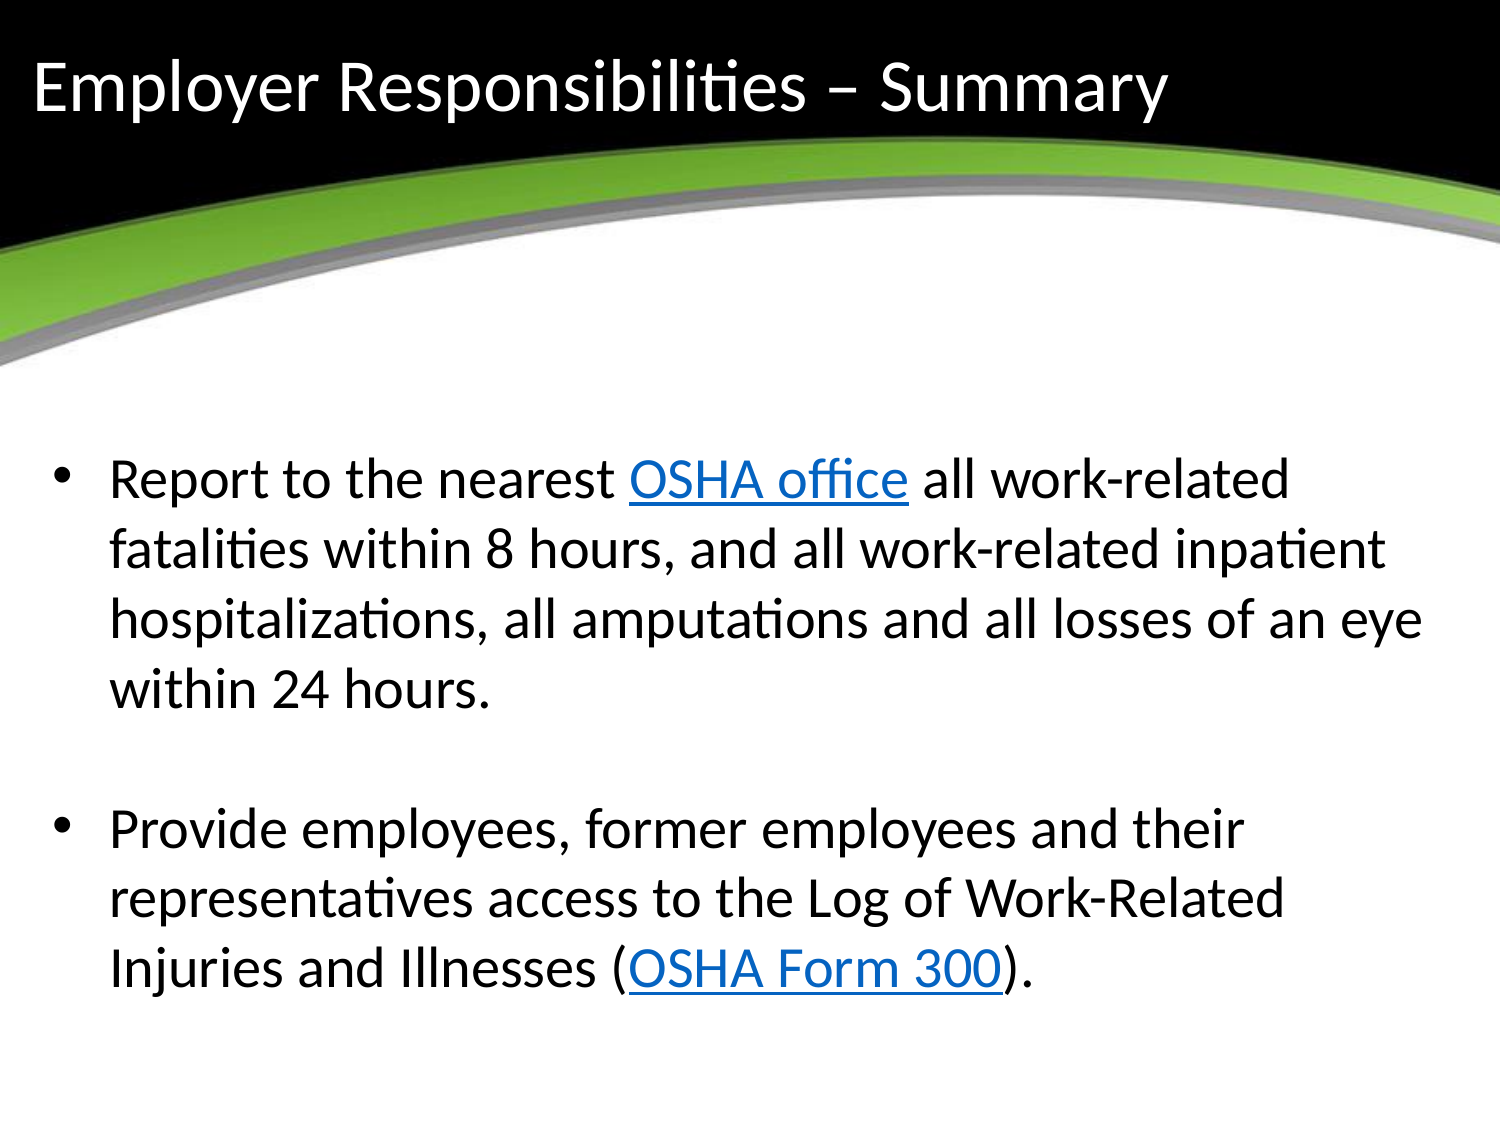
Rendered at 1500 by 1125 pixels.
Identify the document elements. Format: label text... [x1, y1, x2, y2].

title Employer Responsibilities – Summary [0, 44, 1388, 220]
text_box Report to the nearest OSHA office all work-related fatalities within 8 hours, and all work-related inpatient hospitalizations, all amputations and all losses of an eye within 24 hours. Provide employees, former employees and their representatives access to the Log of Work-Related Injuries and Illnesses (OSHA Form 300). [38, 432, 1478, 1007]
picture [0, 0, 1500, 1125]
